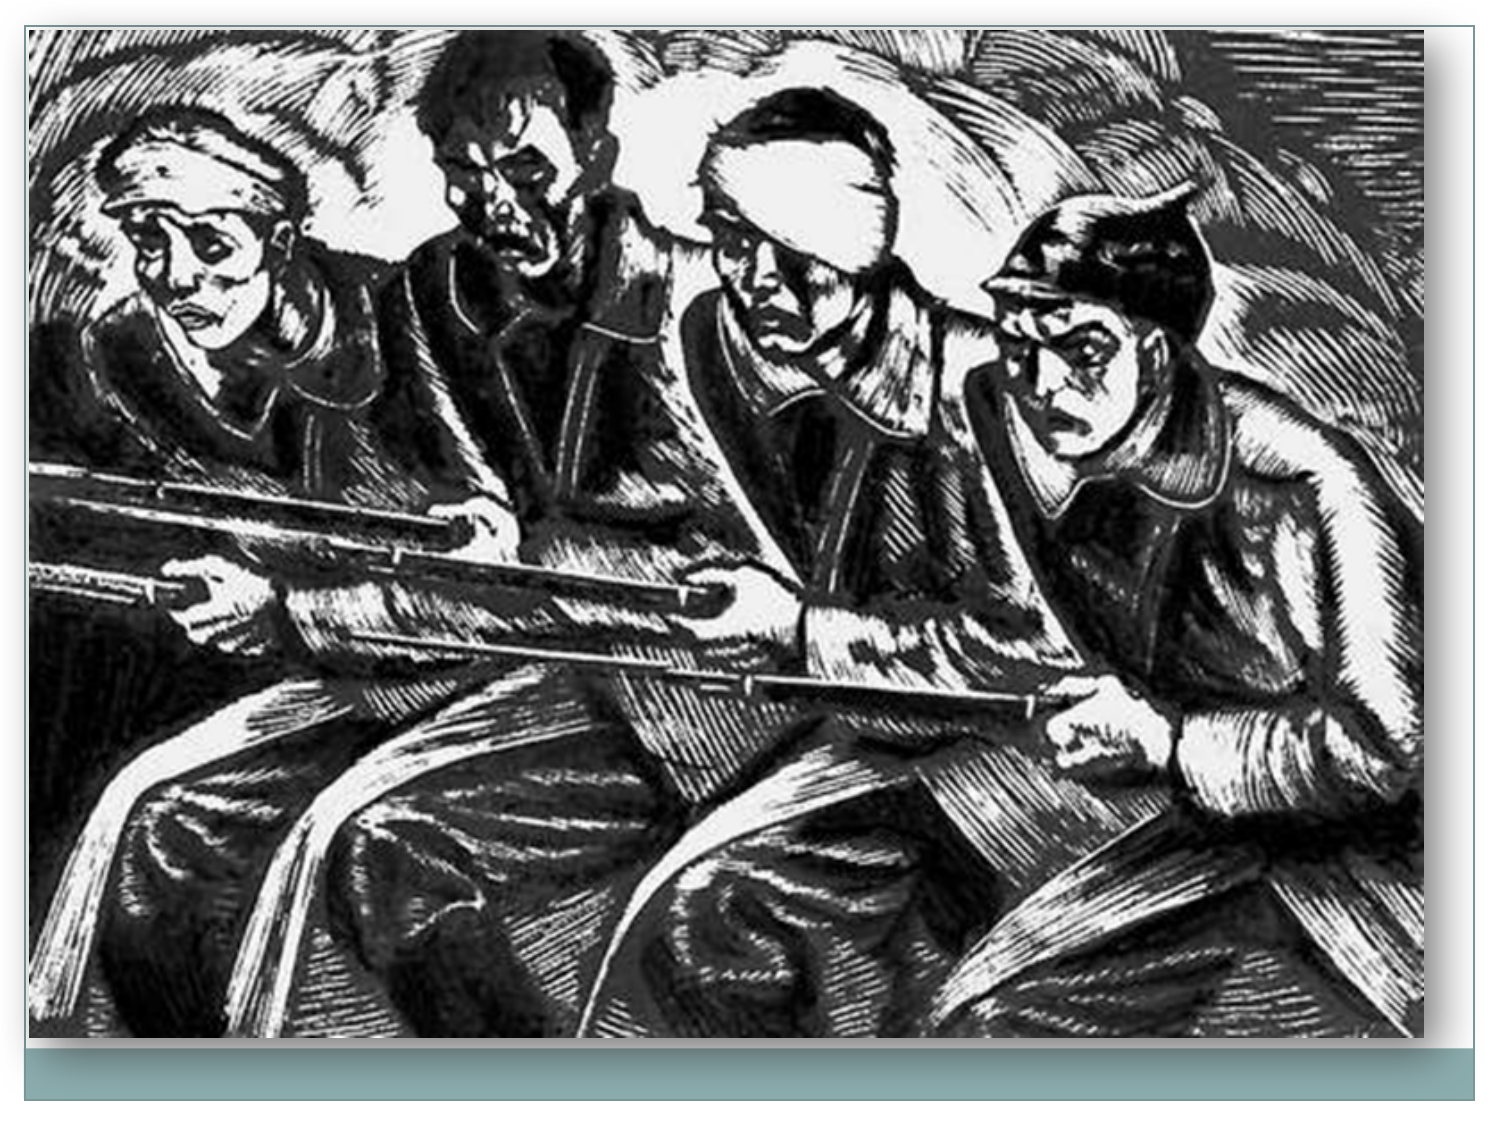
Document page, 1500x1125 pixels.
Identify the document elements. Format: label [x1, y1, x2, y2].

picture [29, 30, 1424, 1038]
